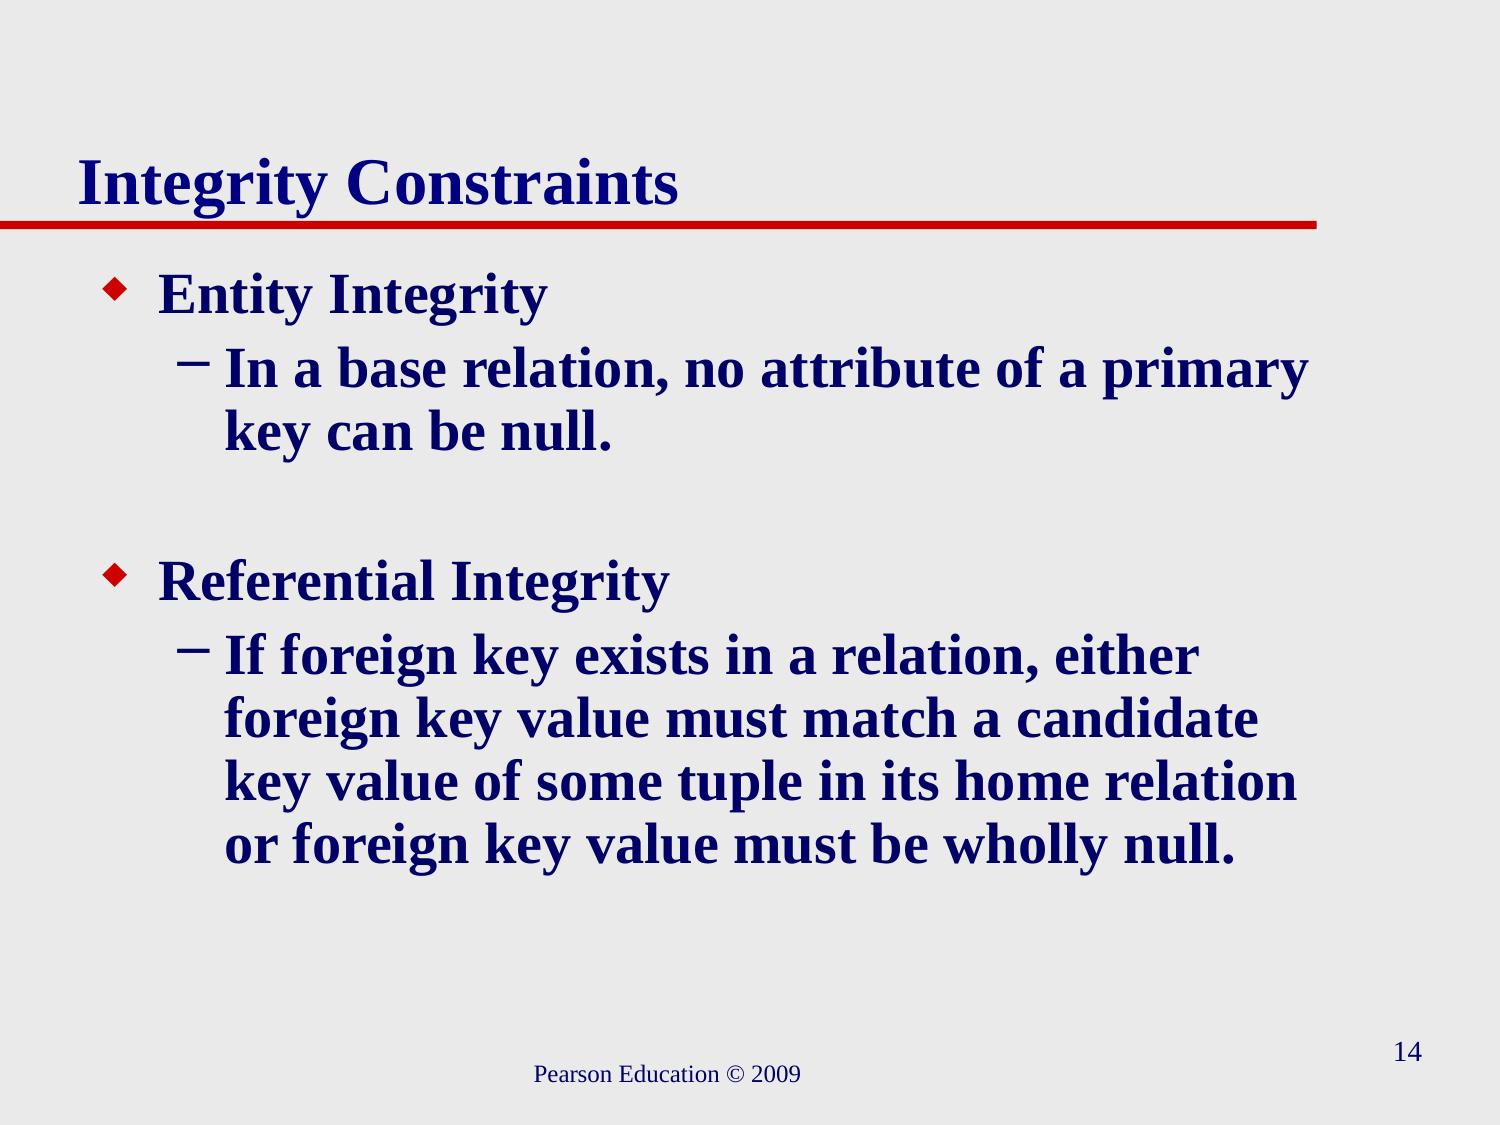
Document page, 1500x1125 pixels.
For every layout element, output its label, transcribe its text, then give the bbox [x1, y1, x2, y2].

title Integrity Constraints [62, 43, 1338, 226]
slide_number 14 [1125, 1012, 1438, 1088]
text_box Pearson Education © 2009 [512, 1050, 1038, 1095]
list Entity Integrity In a base relation, no attribute of a primary key can be null. Referential Integrity If foreign key exists in a relation, either foreign key value must match a candidate key value of some tuple in its home relation or foreign key value must be wholly null. [87, 255, 1356, 931]
